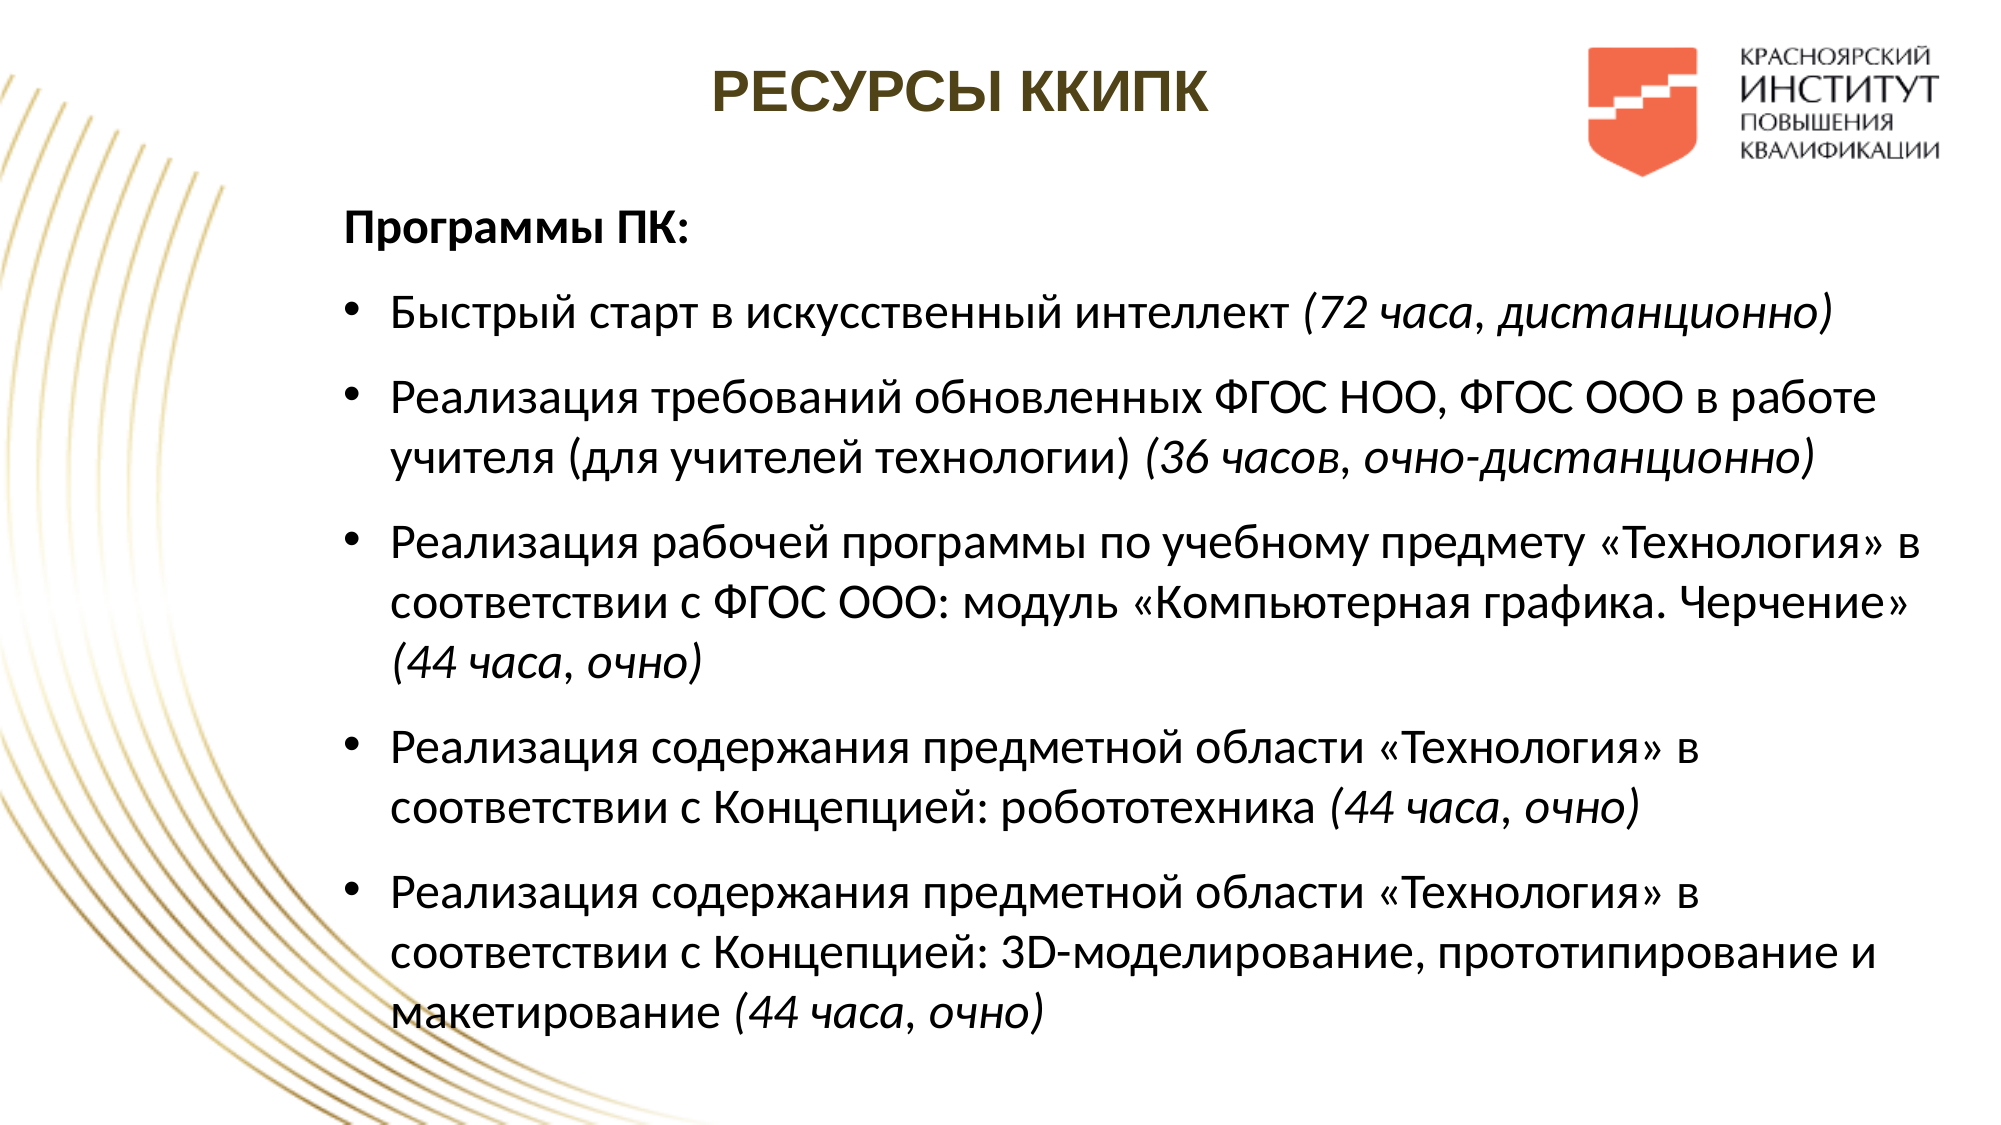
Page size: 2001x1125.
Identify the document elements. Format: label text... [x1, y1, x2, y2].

text_box РЕСУРСЫ ККИПК [696, 46, 1258, 131]
picture [0, 0, 2000, 1125]
text_box Программы ПК: Быстрый старт в искусственный интеллект (72 часа, дистанционно) Реализация требований обновленных ФГОС НОО, ФГОС ООО в работе учителя (для учителей технологии) (36 часов, очно-дистанционно) Реализация рабочей программы по учебному предмету «Технология» в соответствии с ФГОС ООО: модуль «Компьютерная графика. Черчение» (44 часа, очно) Реализация содержания предметной области «Технология» в соответствии с Концепцией: робототехника (44 часа, очно) Реализация содержания предметной области «Технология» в соответствии с Концепцией: 3D-моделирование, прототипирование и макетирование (44 часа, очно) [329, 185, 2000, 1116]
